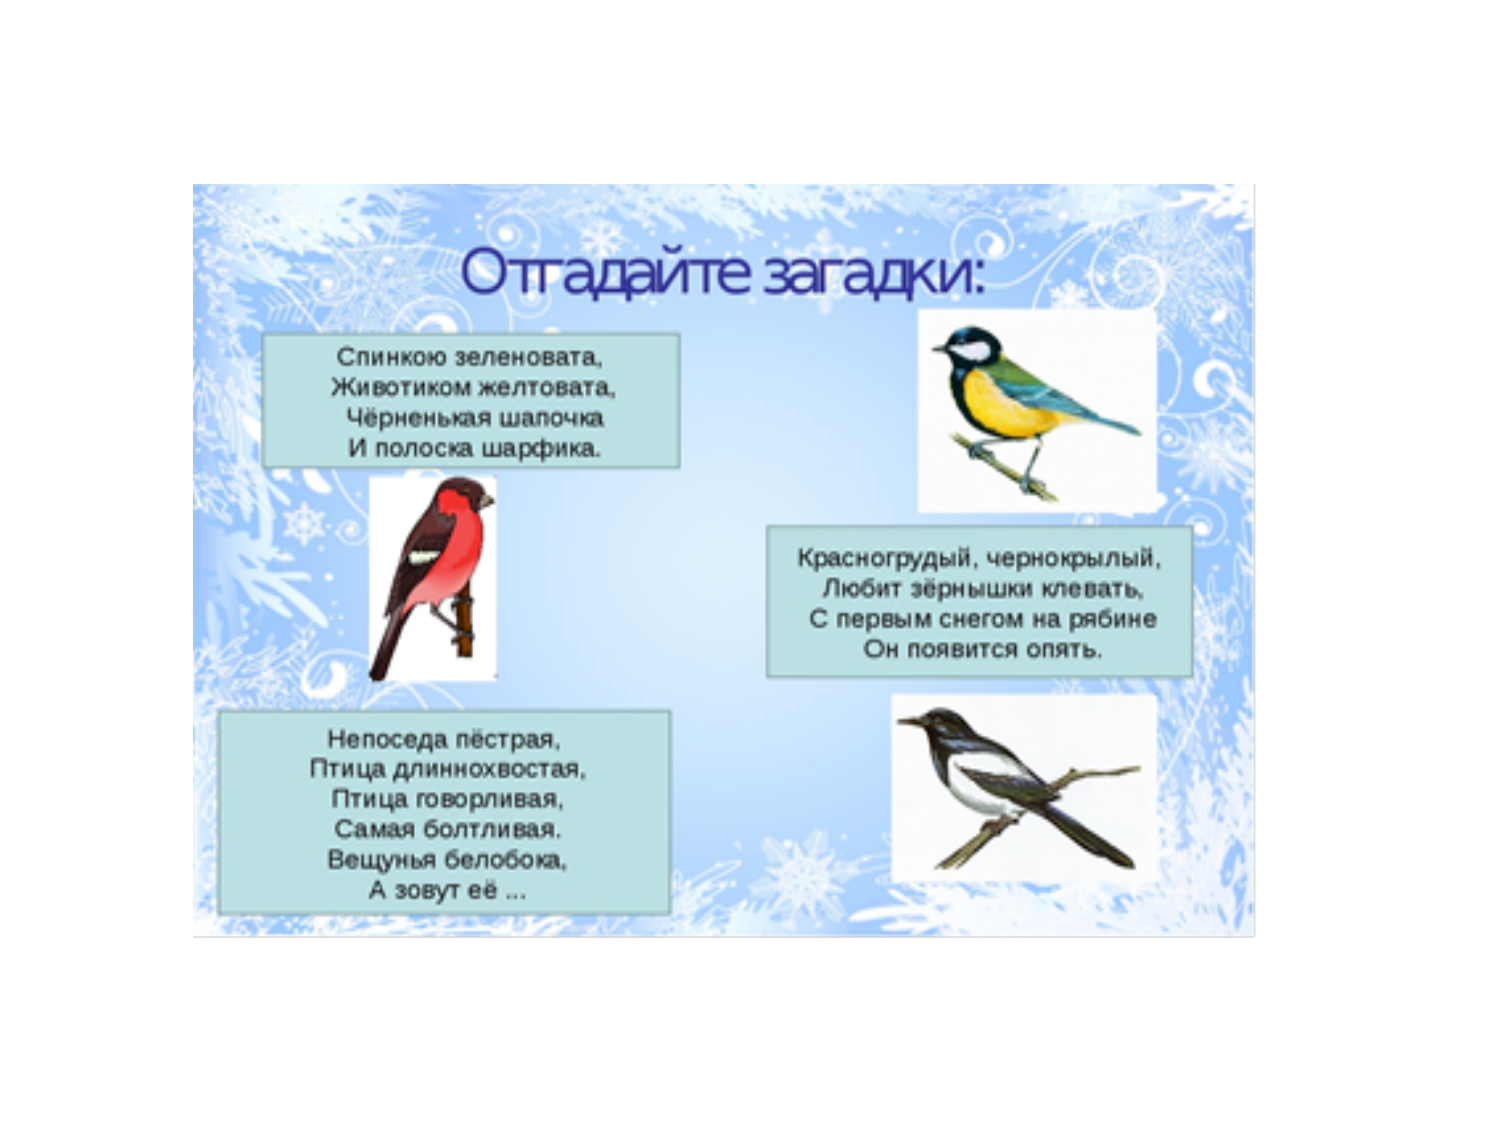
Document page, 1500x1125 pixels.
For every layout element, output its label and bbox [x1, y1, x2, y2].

list [193, 184, 1259, 941]
